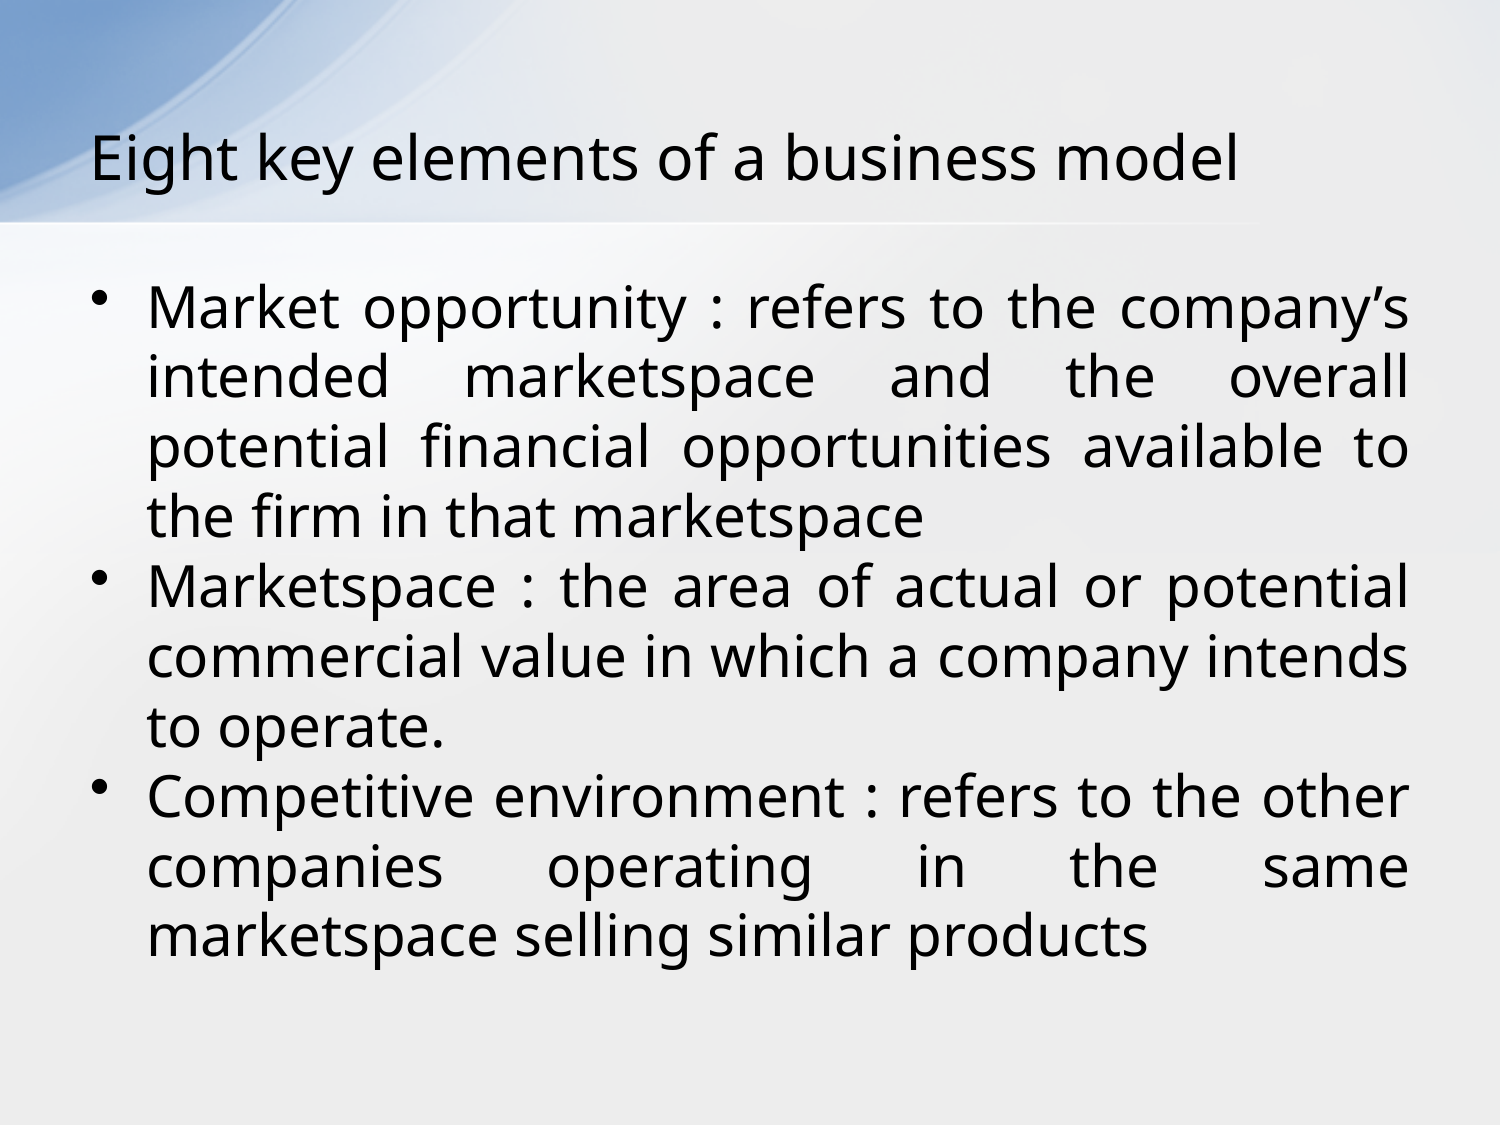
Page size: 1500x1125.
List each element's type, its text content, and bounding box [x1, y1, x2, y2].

list Market opportunity : refers to the company’s intended marketspace and the overall potential financial opportunities available to the firm in that marketspace Marketspace : the area of actual or potential commercial value in which a company intends to operate. Competitive environment : refers to the other companies operating in the same marketspace selling similar products [75, 262, 1425, 1005]
title Eight key elements of a business model [75, 58, 1425, 200]
picture [0, 0, 1500, 1125]
